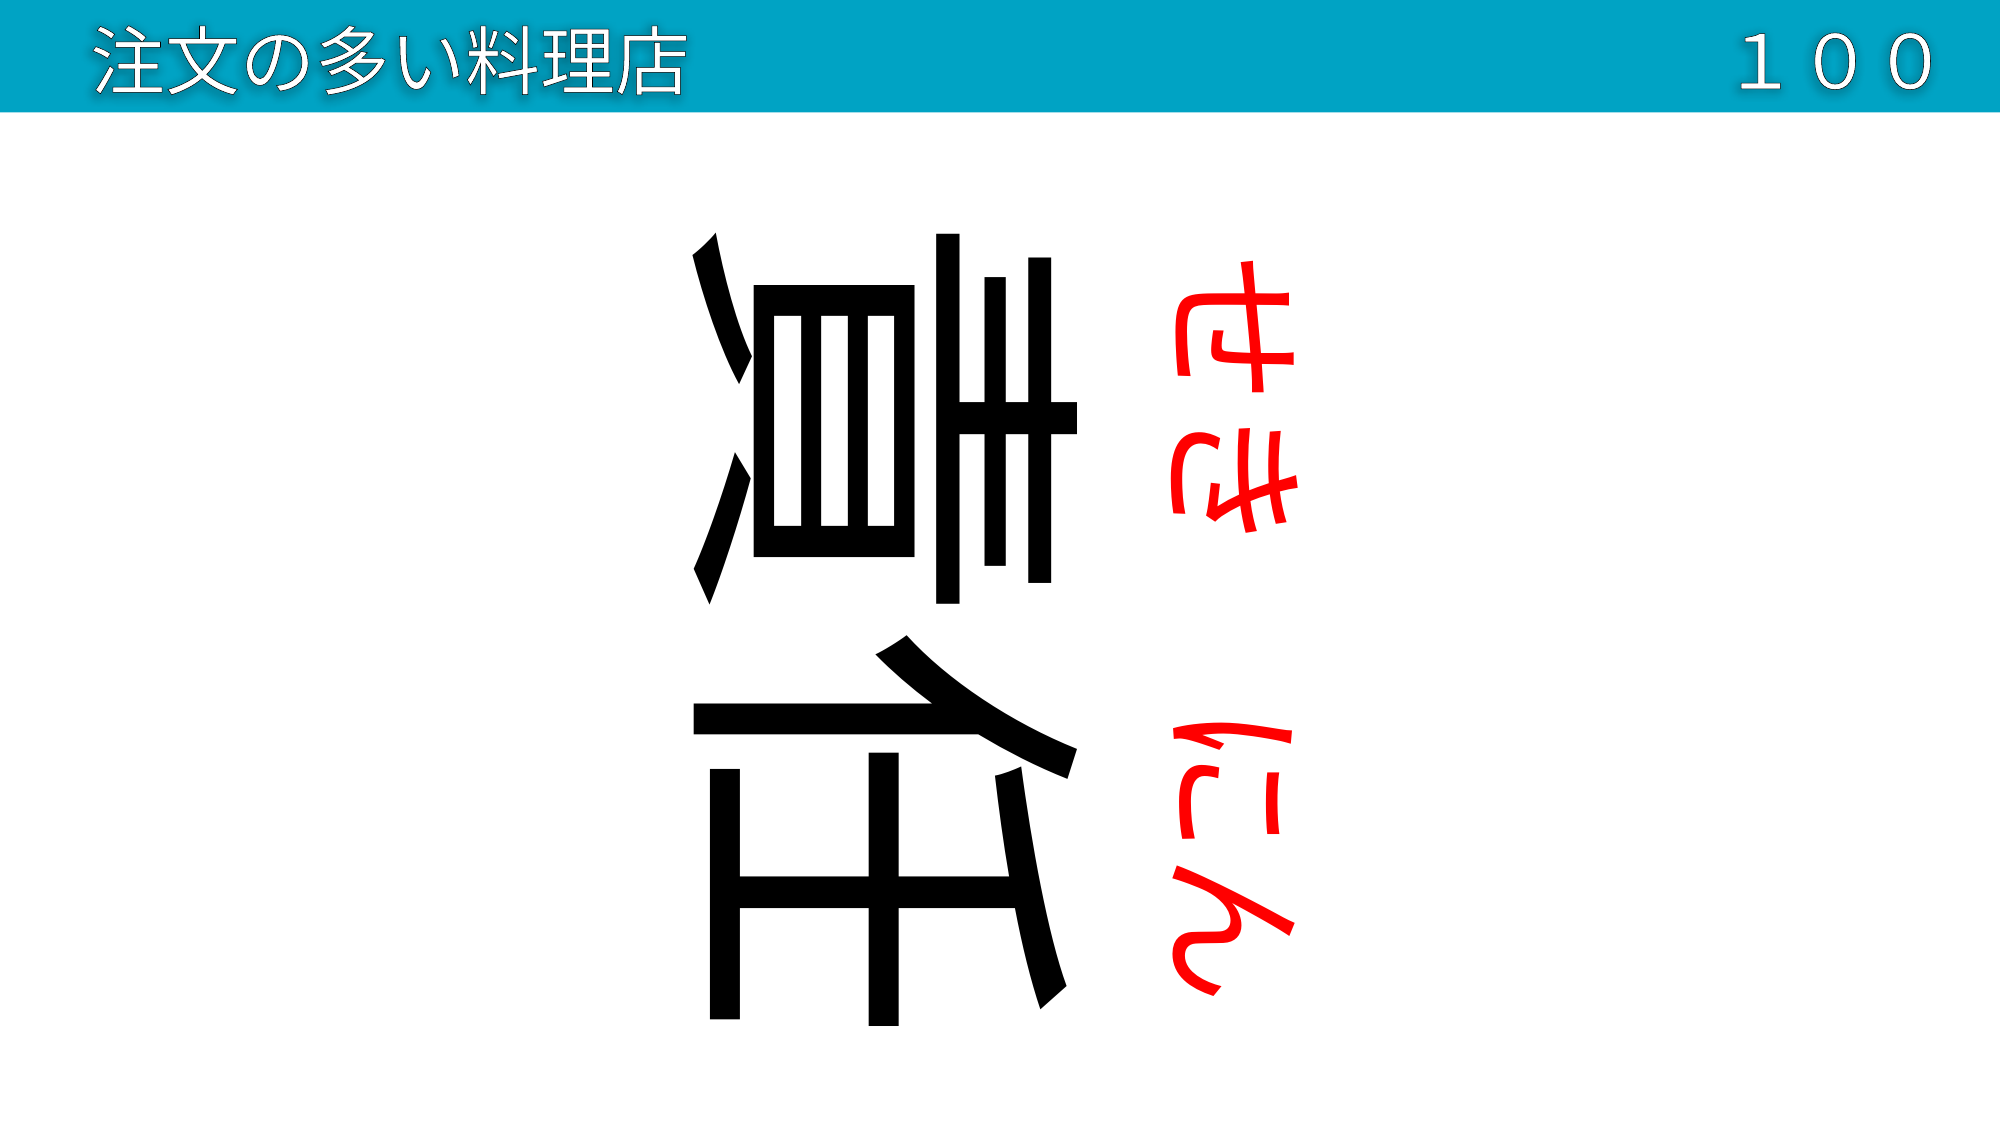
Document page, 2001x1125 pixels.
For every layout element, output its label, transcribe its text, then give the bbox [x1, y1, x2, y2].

text_box 注文の多い料理店 [75, 6, 941, 112]
text_box 責任 [616, 195, 1152, 1125]
text_box せき にん [1124, 239, 1337, 1012]
text_box １００ [1707, 6, 1963, 112]
text_box [0, 0, 2000, 113]
